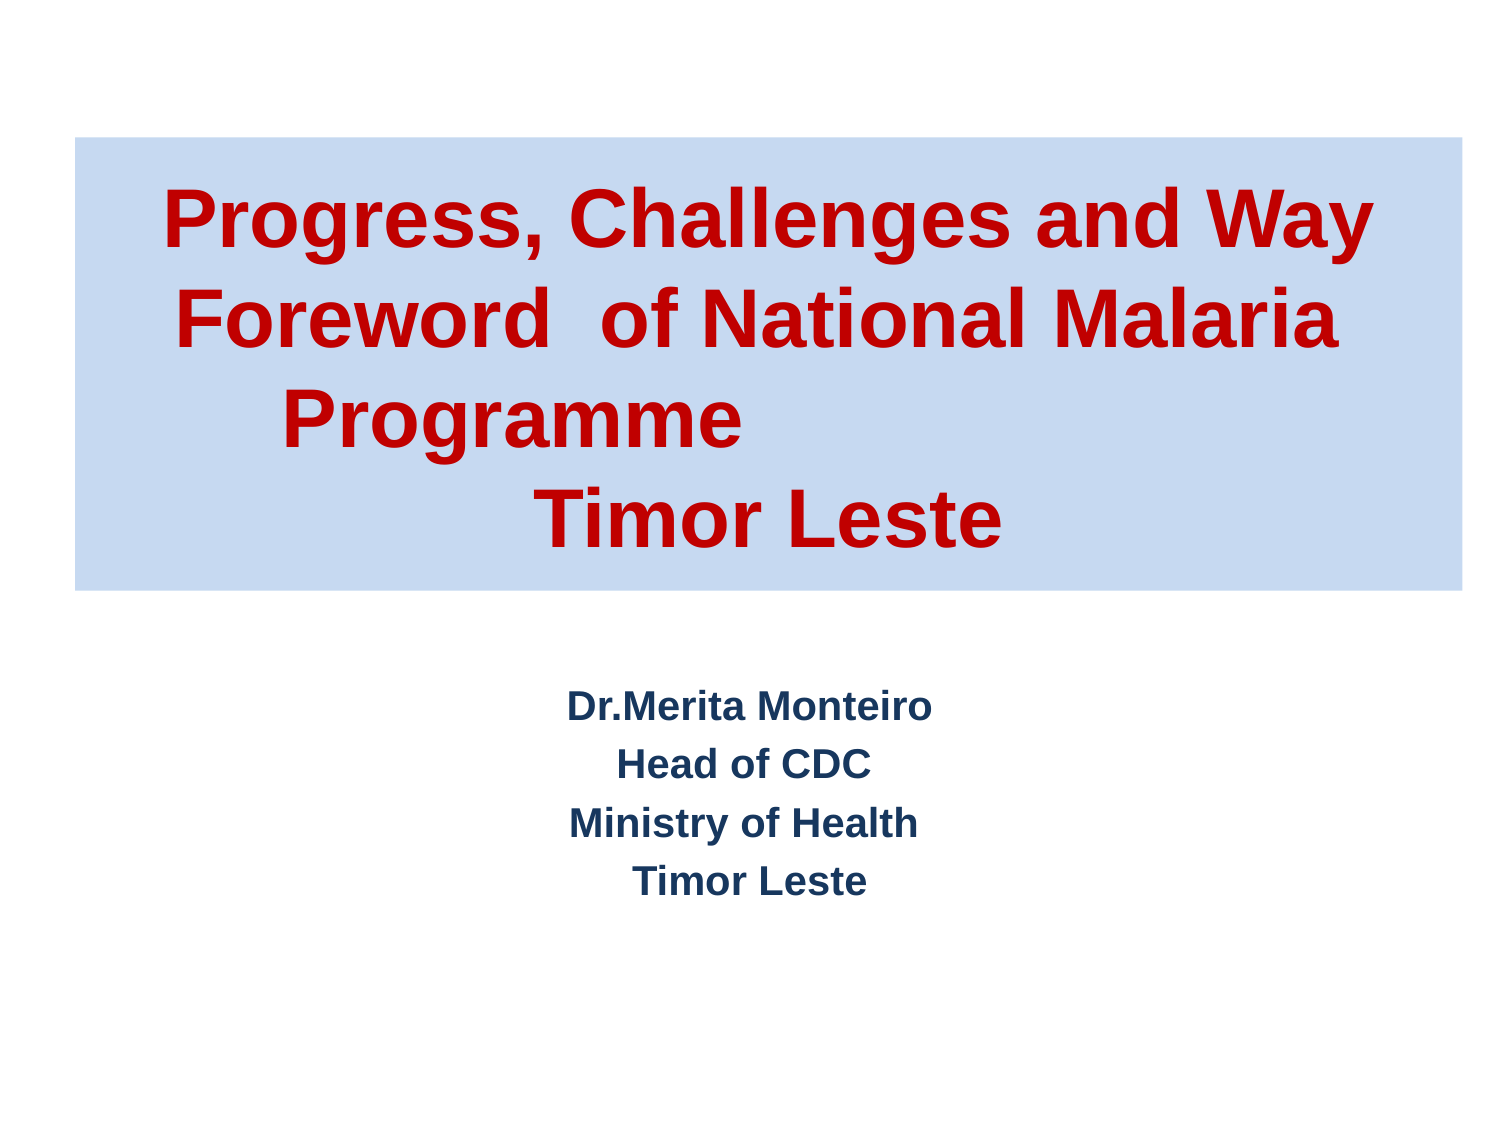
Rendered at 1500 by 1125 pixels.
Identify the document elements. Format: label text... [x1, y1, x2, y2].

title Progress, Challenges and Way Foreword of National Malaria Programme Timor Leste [75, 137, 1463, 591]
subtitle Dr.Merita Monteiro Head of CDC Ministry of Health Timor Leste [212, 612, 1288, 913]
